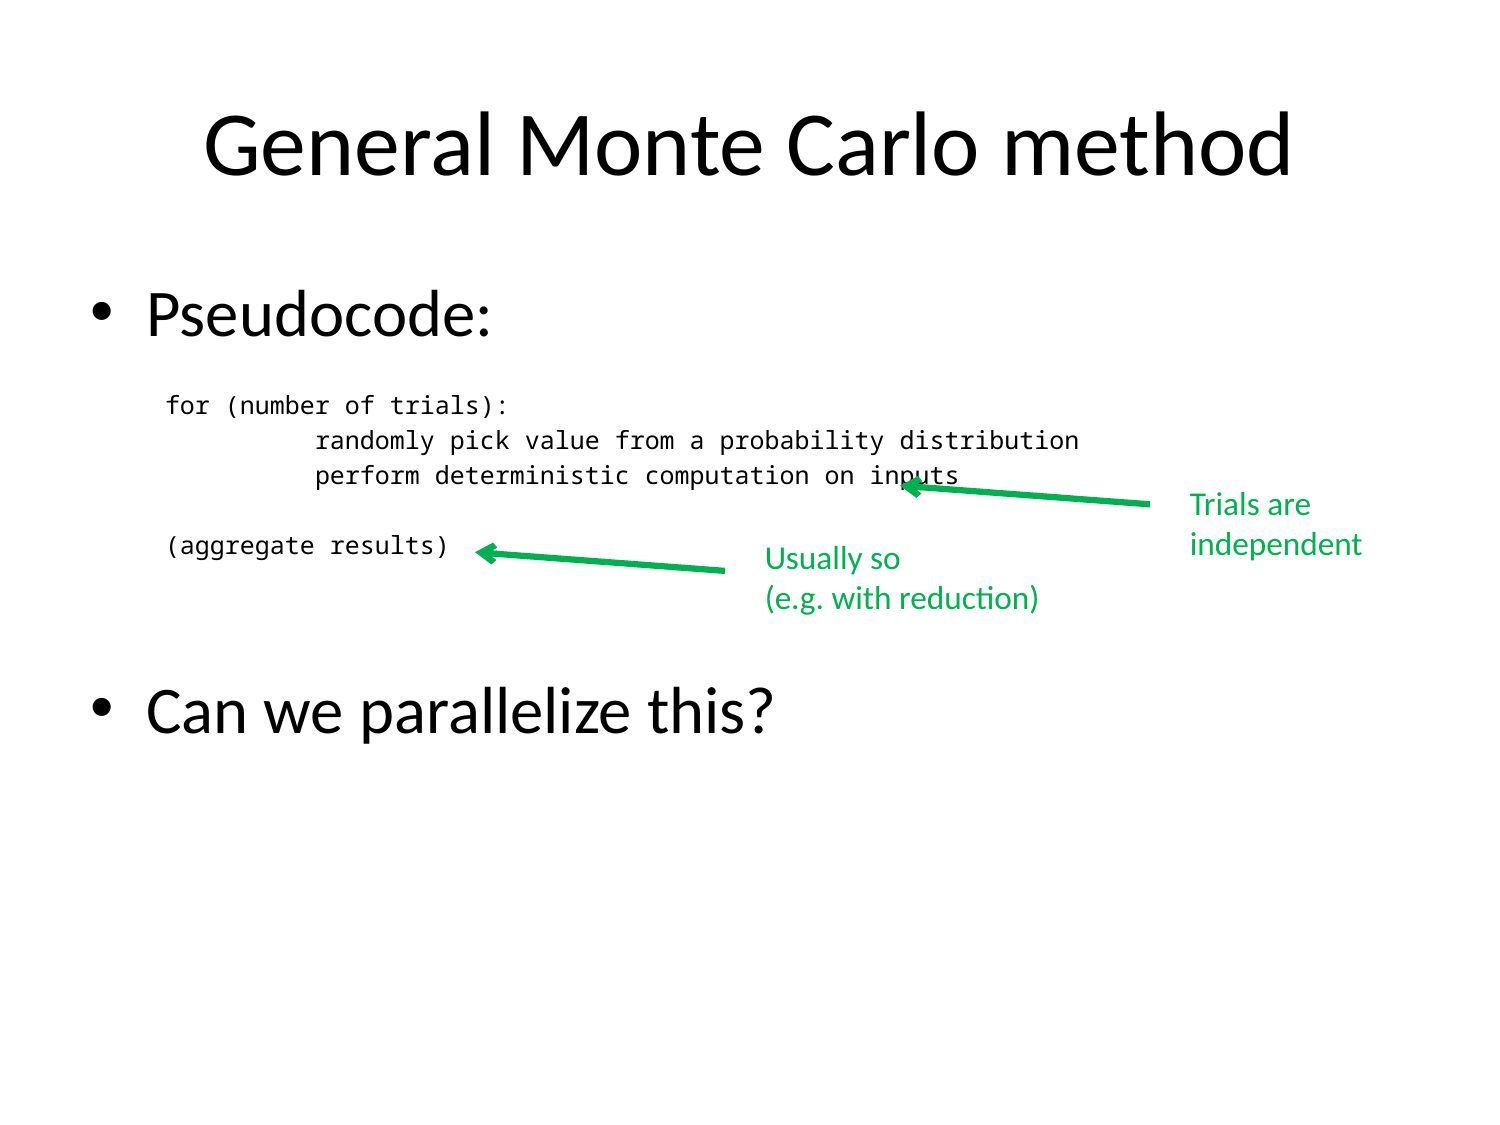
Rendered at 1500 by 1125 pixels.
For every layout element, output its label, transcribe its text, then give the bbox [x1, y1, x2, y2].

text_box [474, 551, 726, 572]
text_box Trials are independent [1174, 474, 1488, 570]
title General Monte Carlo method [75, 45, 1425, 233]
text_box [899, 485, 1151, 505]
text_box Usually so (e.g. with reduction) [750, 529, 1088, 624]
list Pseudocode: for (number of trials): randomly pick value from a probability distribution perform deterministic computation on inputs (aggregate results) Can we parallelize this? [75, 262, 1425, 1005]
